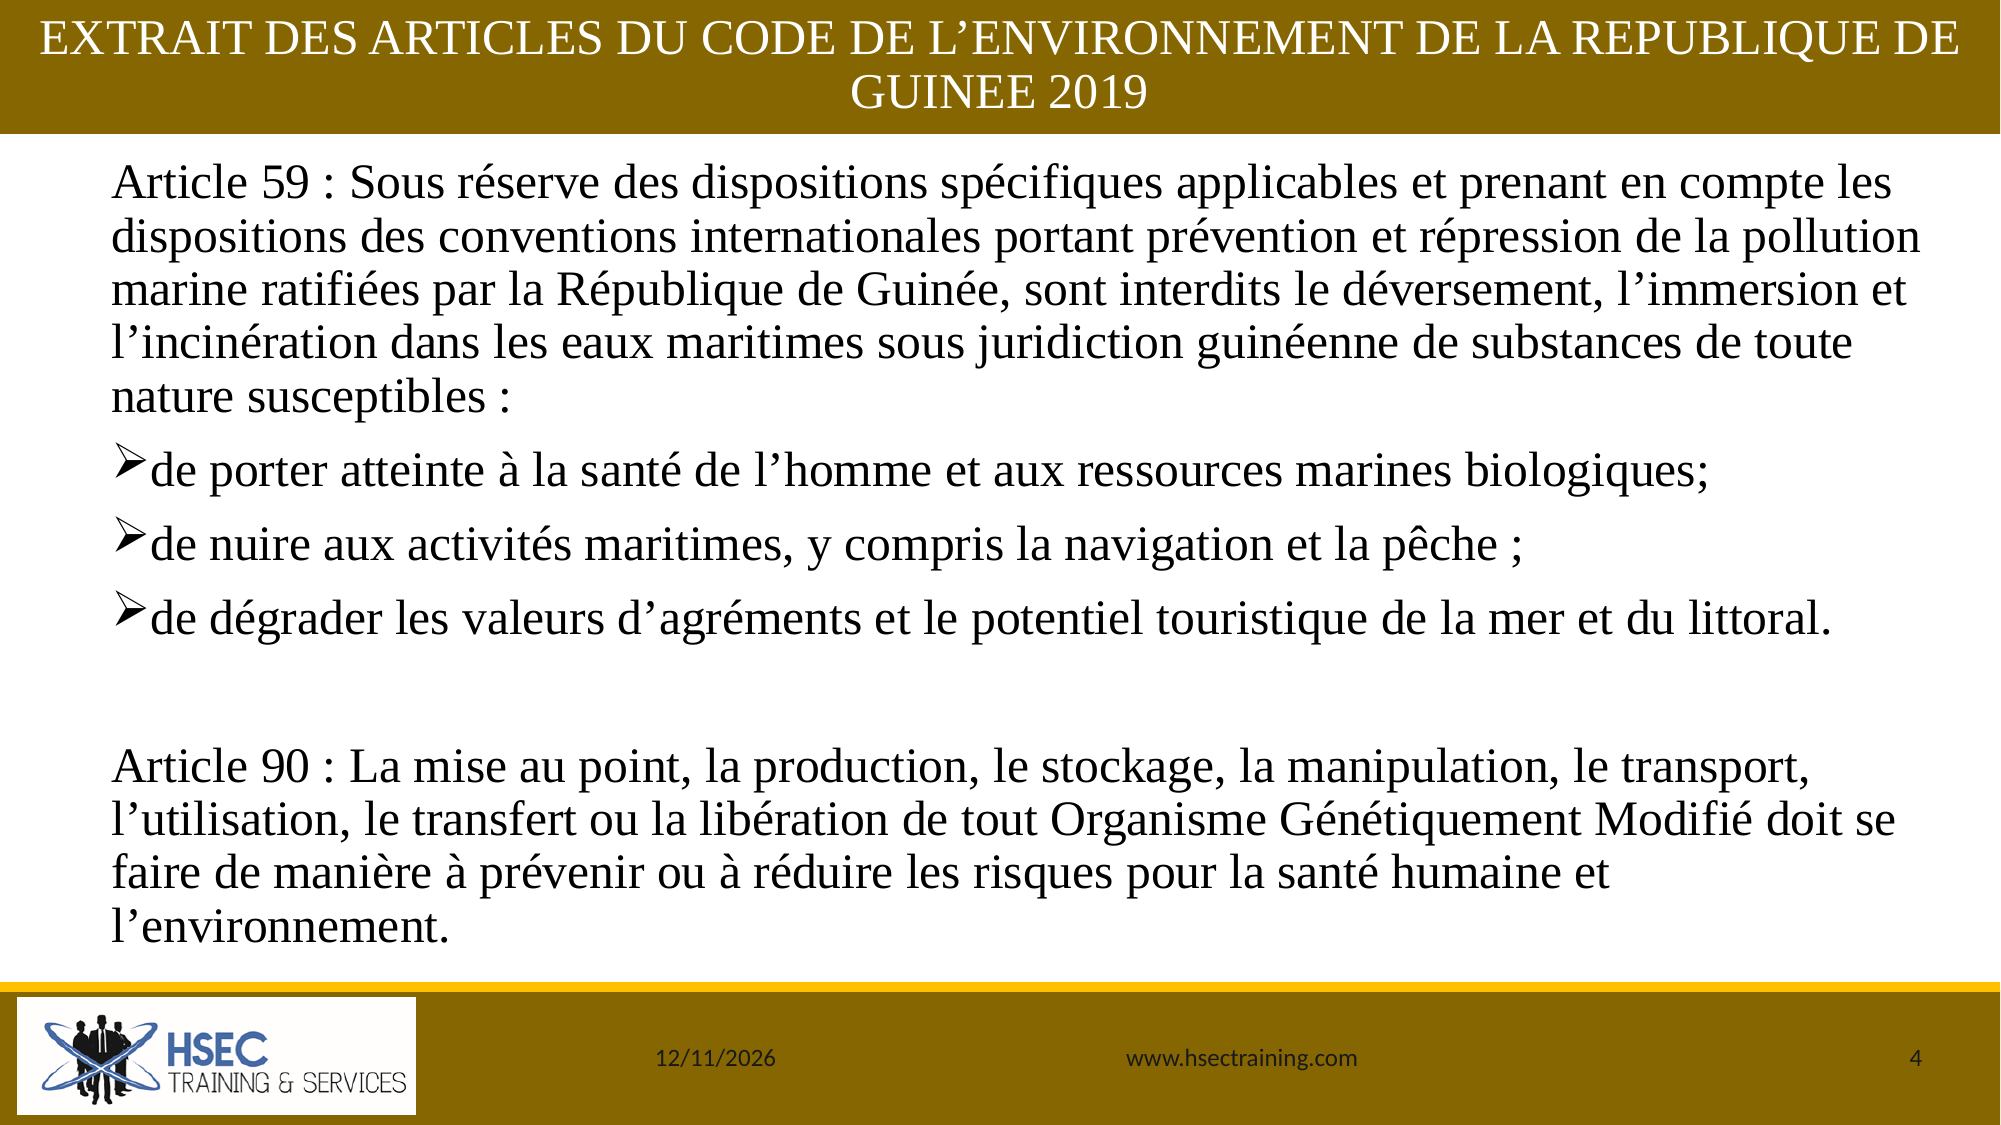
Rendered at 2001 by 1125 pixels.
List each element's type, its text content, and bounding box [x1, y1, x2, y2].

list Article 59 : Sous réserve des dispositions spécifiques applicables et prenant en compte les dispositions des conventions internationales portant prévention et répression de la pollution marine ratifiées par la République de Guinée, sont interdits le déversement, l’immersion et l’incinération dans les eaux maritimes sous juridiction guinéenne de substances de toute nature susceptibles : de porter atteinte à la santé de l’homme et aux ressources marines biologiques; de nuire aux activités maritimes, y compris la navigation et la pêche ; de dégrader les valeurs d’agréments et le potentiel touristique de la mer et du littoral. Article 90 : La mise au point, la production, le stockage, la manipulation, le transport, l’utilisation, le transfert ou la libération de tout Organisme Génétiquement Modifié doit se faire de manière à prévenir ou à réduire les risques pour la santé humaine et l’environnement. [96, 148, 1970, 969]
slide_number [639, 1026, 802, 1087]
title EXTRAIT DES ARTICLES DU CODE DE L’ENVIRONNEMENT DE LA REPUBLIQUE DE GUINEE 2019 [0, 0, 2000, 132]
footer www.hsectraining.com [845, 1026, 1640, 1087]
picture [17, 997, 416, 1115]
slide_number 4 [1683, 1026, 1938, 1087]
